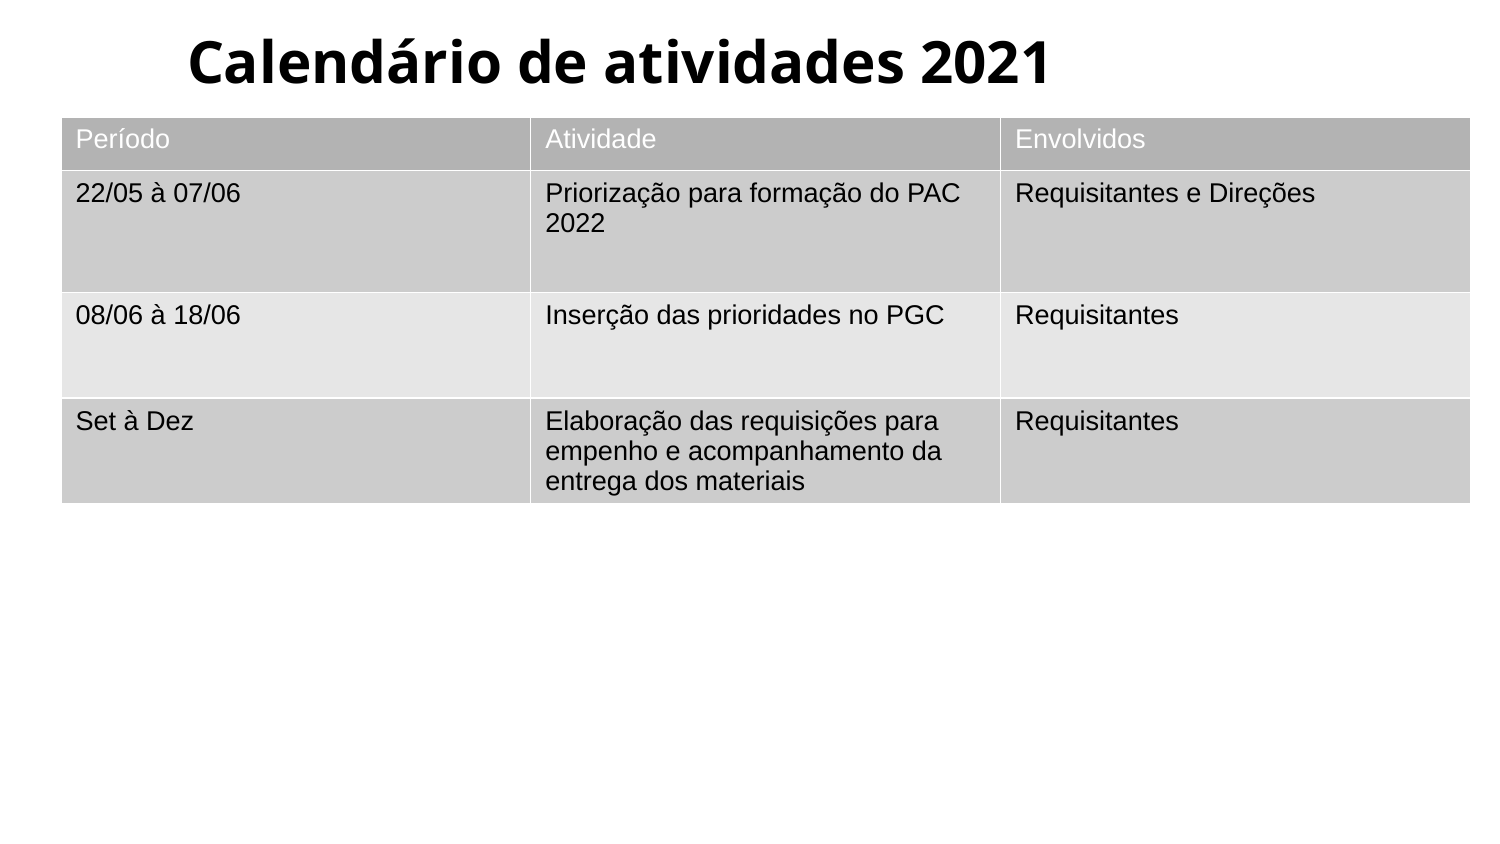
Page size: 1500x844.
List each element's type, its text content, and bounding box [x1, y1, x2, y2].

table_header Atividade [531, 118, 1000, 170]
table_cell Requisitantes [1001, 293, 1470, 397]
table_cell Priorização para formação do PAC 2022 [531, 171, 1000, 292]
title Calendário de atividades 2021 [172, 0, 1326, 116]
table_header Período [62, 118, 530, 170]
table_cell 22/05 à 07/06 [62, 171, 530, 292]
table_cell Elaboração das requisições para empenho e acompanhamento da entrega dos materiais [531, 399, 1000, 503]
table_cell Set à Dez [62, 399, 530, 503]
table_cell 08/06 à 18/06 [62, 293, 530, 397]
table_header Envolvidos [1001, 118, 1470, 170]
table_cell Requisitantes [1001, 399, 1470, 503]
table_cell Inserção das prioridades no PGC [531, 293, 1000, 397]
table_cell Requisitantes e Direções [1001, 171, 1470, 292]
